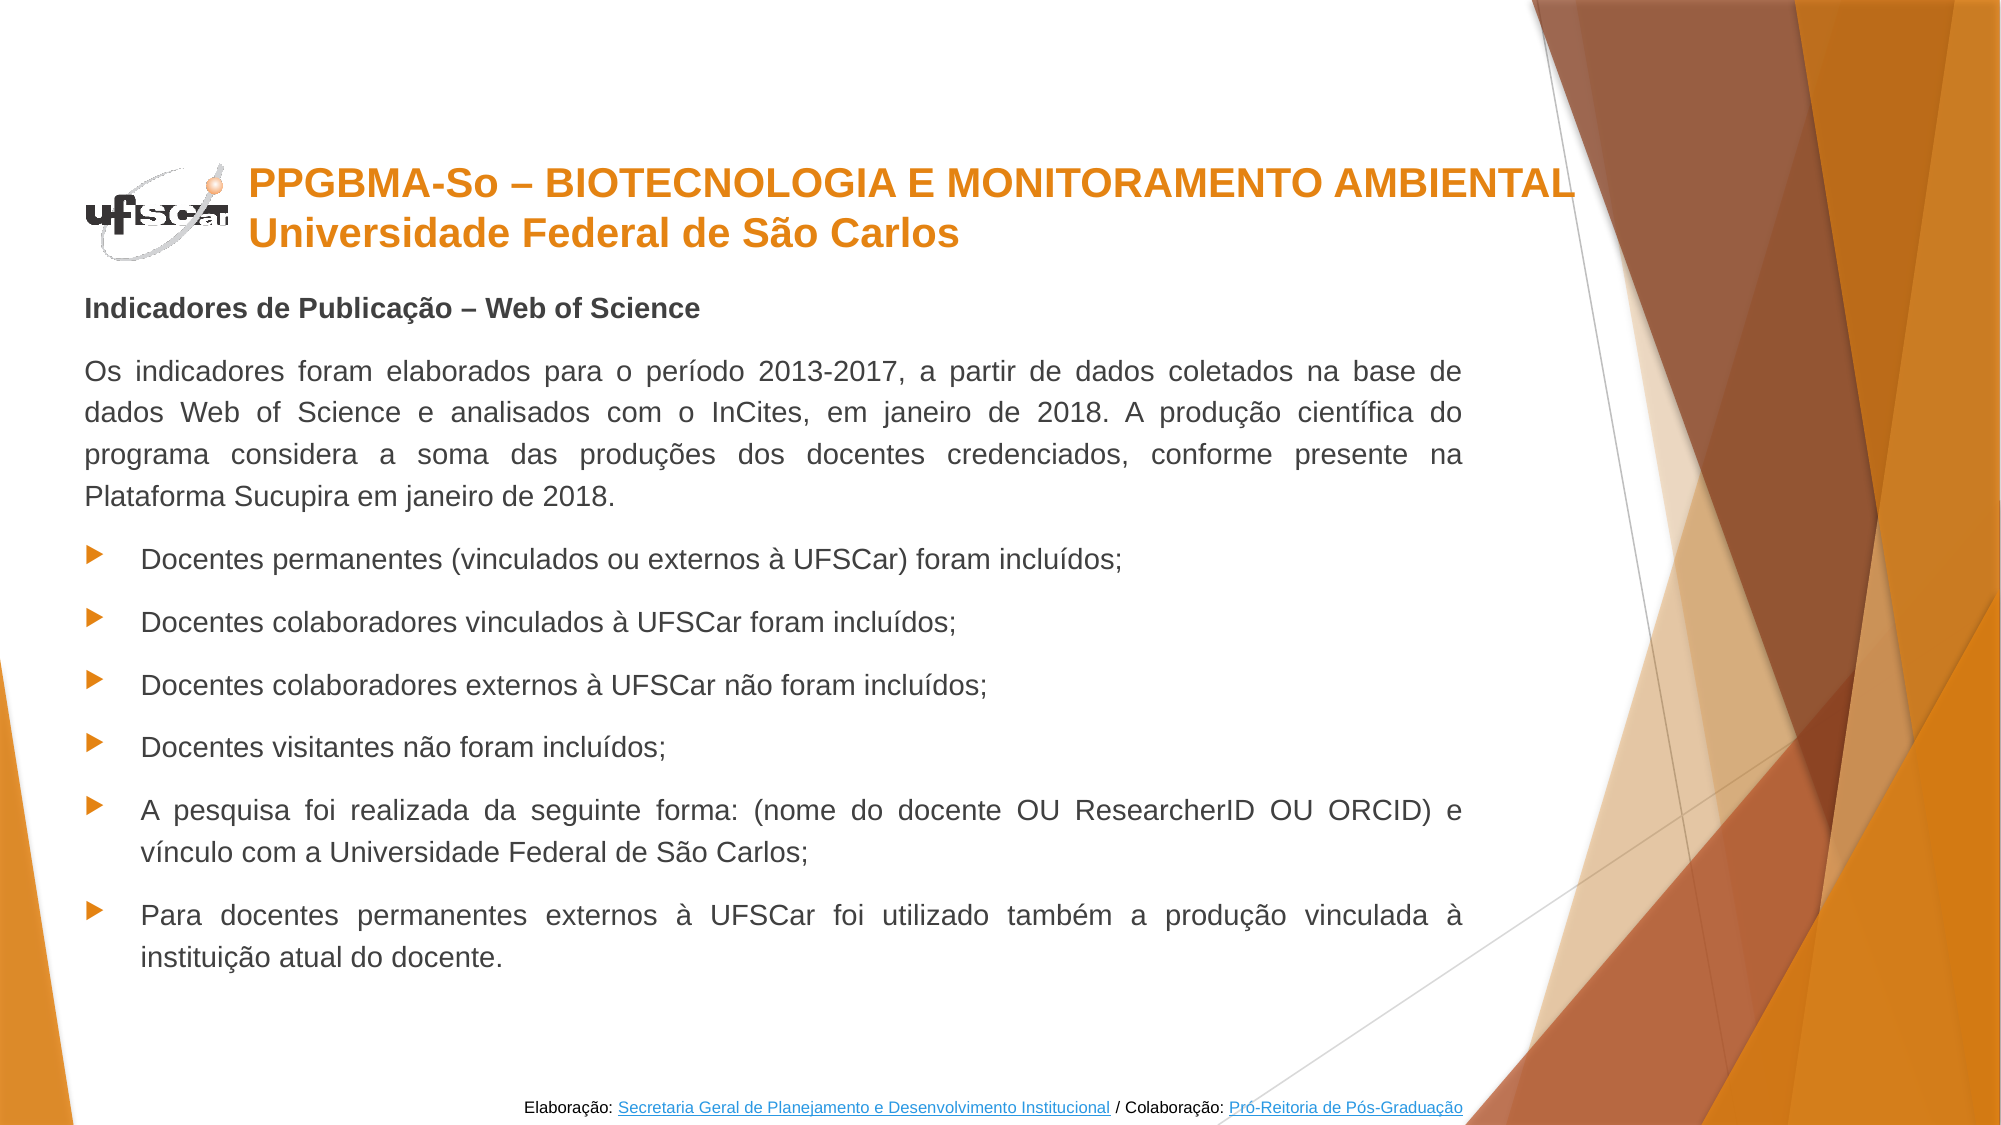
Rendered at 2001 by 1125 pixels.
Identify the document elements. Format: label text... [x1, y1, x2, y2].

list Indicadores de Publicação – Web of Science Os indicadores foram elaborados para o período 2013-2017, a partir de dados coletados na base de dados Web of Science e analisados com o InCites, em janeiro de 2018. A produção científica do programa considera a soma das produções dos docentes credenciados, conforme presente na Plataforma Sucupira em janeiro de 2018. Docentes permanentes (vinculados ou externos à UFSCar) foram incluídos; Docentes colaboradores vinculados à UFSCar foram incluídos; Docentes colaboradores externos à UFSCar não foram incluídos; Docentes visitantes não foram incluídos; A pesquisa foi realizada da seguinte forma: (nome do docente OU ResearcherID OU ORCID) e vínculo com a Universidade Federal de São Carlos; Para docentes permanentes externos à UFSCar foi utilizado também a produção vinculada à instituição atual do docente. [69, 274, 1480, 984]
picture [86, 161, 229, 262]
text_box PPGBMA-So – BIOTECNOLOGIA E MONITORAMENTO AMBIENTAL Universidade Federal de São Carlos [233, 148, 1592, 264]
text_box Elaboração: Secretaria Geral de Planejamento e Desenvolvimento Institucional / Colaboração: Pró-Reitoria de Pós-Graduação [509, 1089, 1479, 1125]
